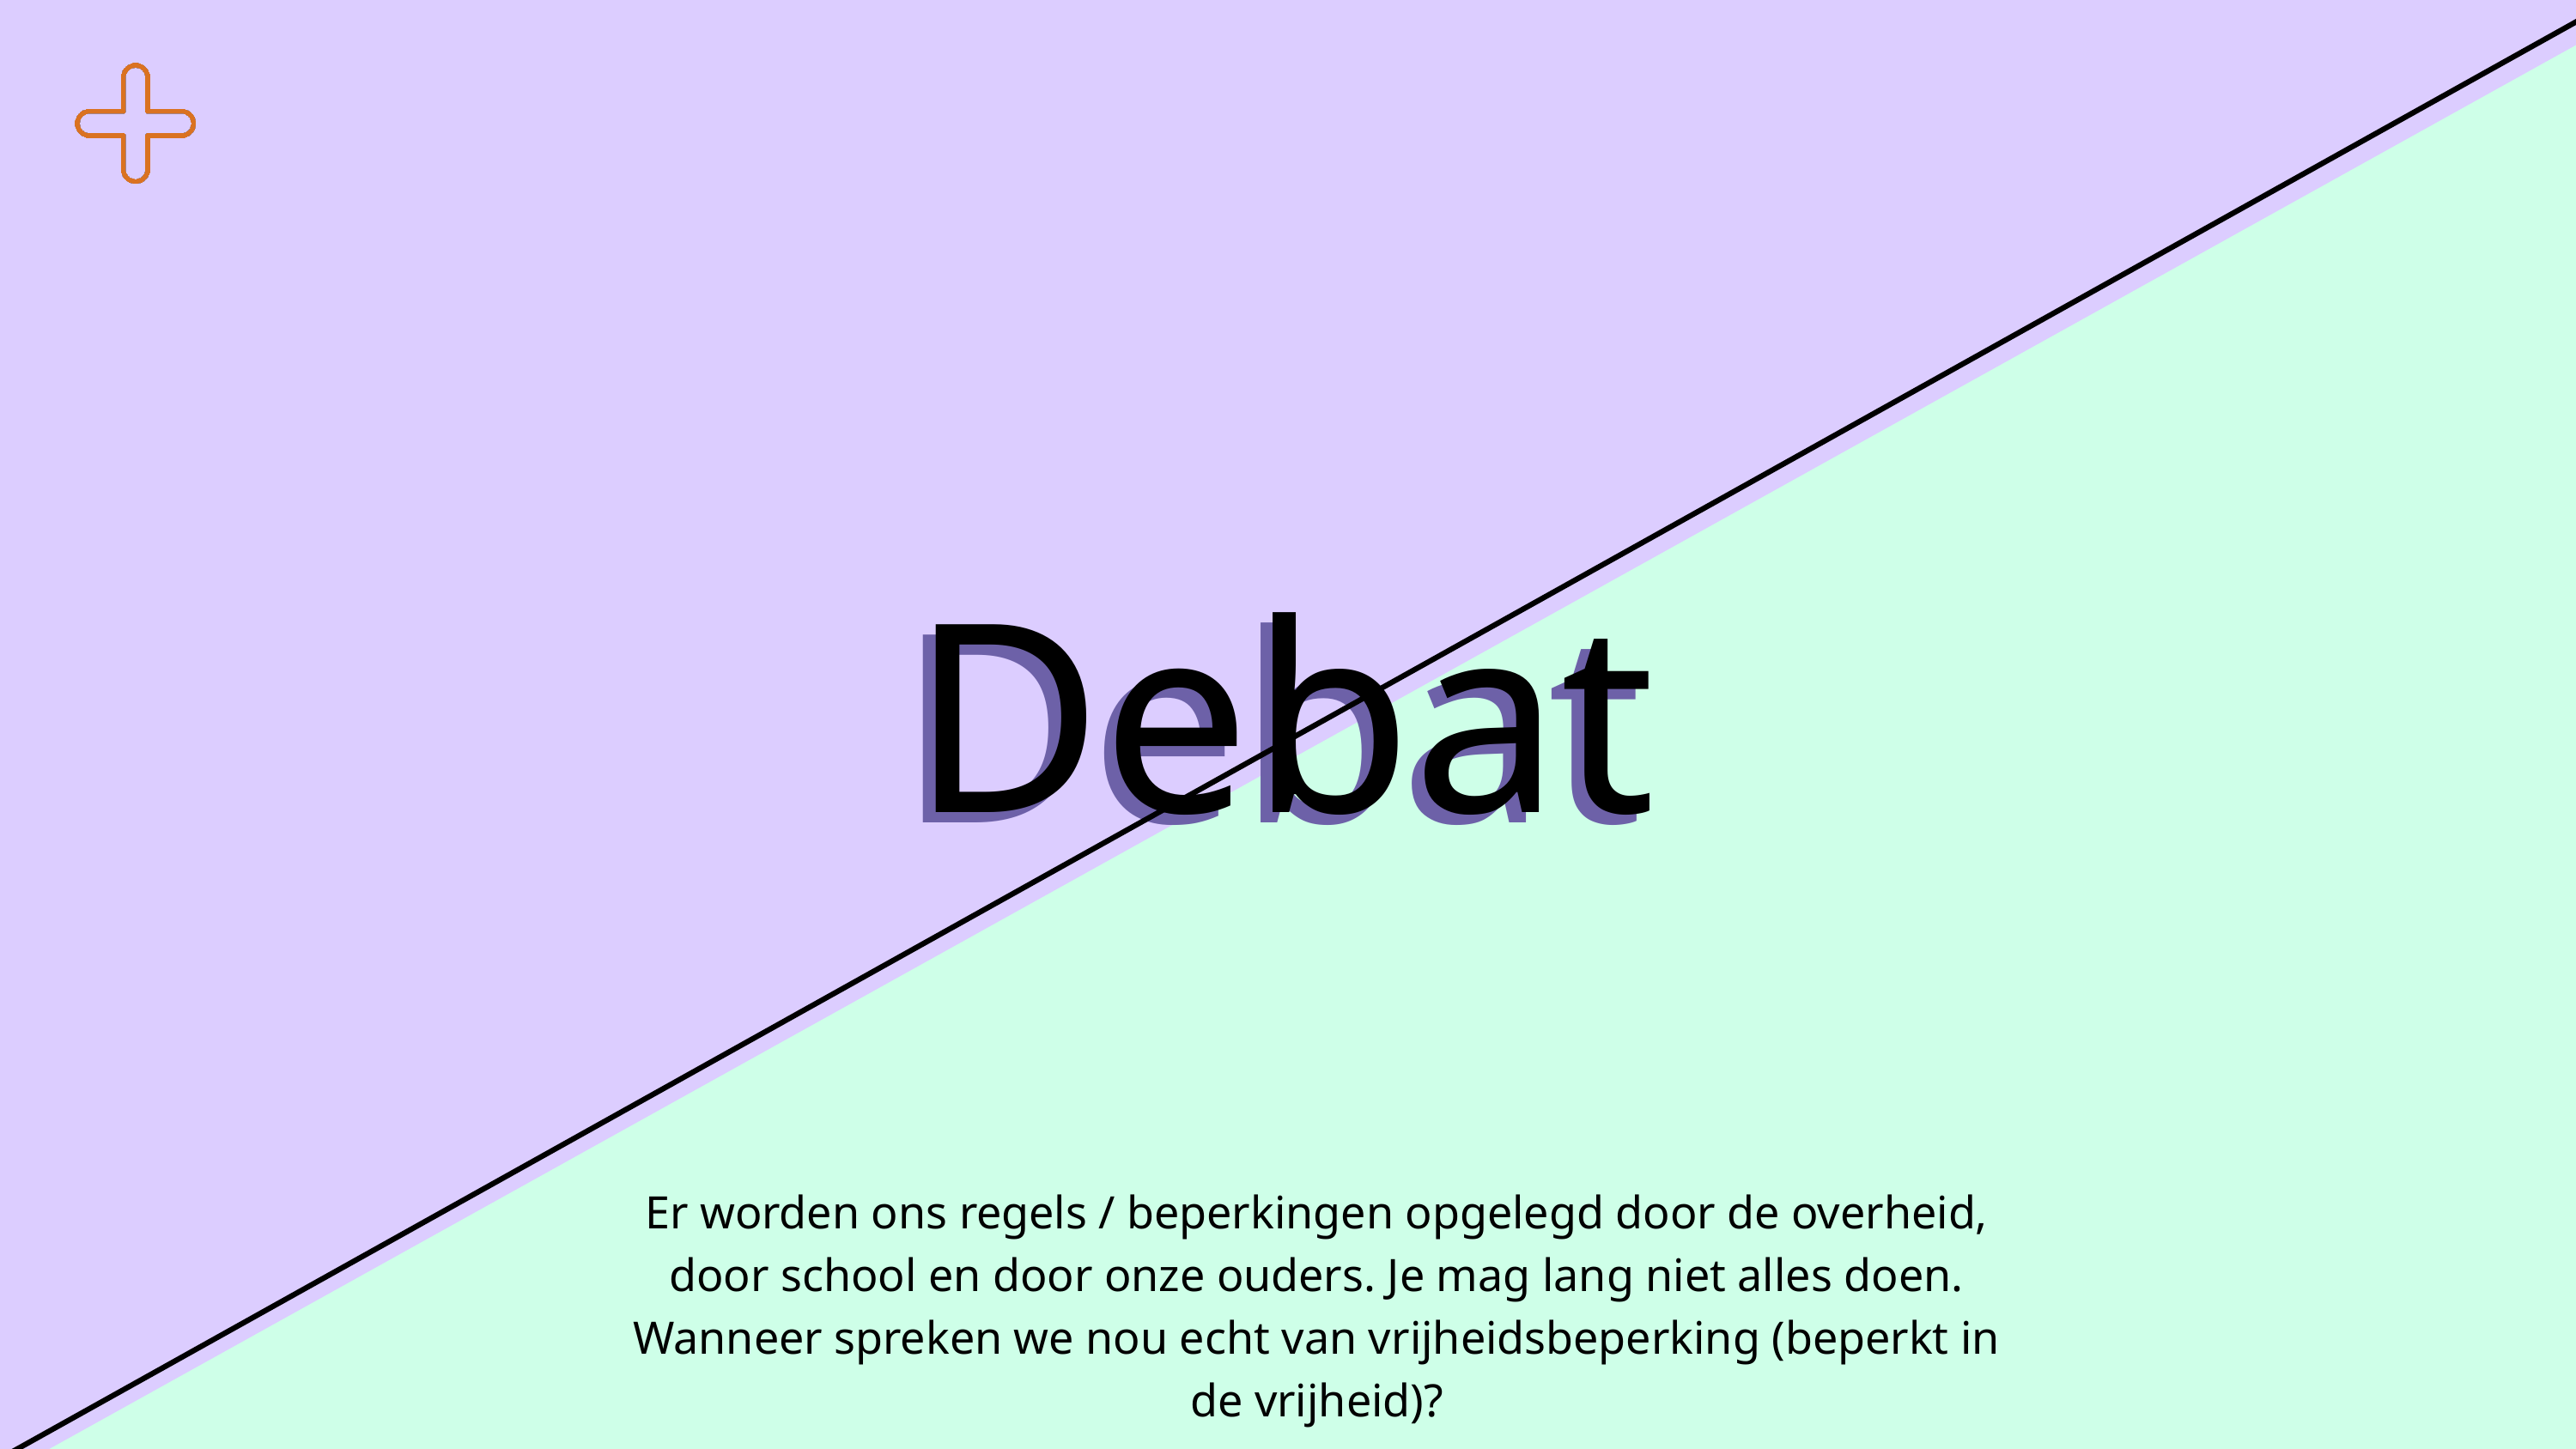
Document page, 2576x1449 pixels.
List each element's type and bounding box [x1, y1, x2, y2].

text_box [4, 0, 2576, 1449]
picture [75, 63, 196, 184]
